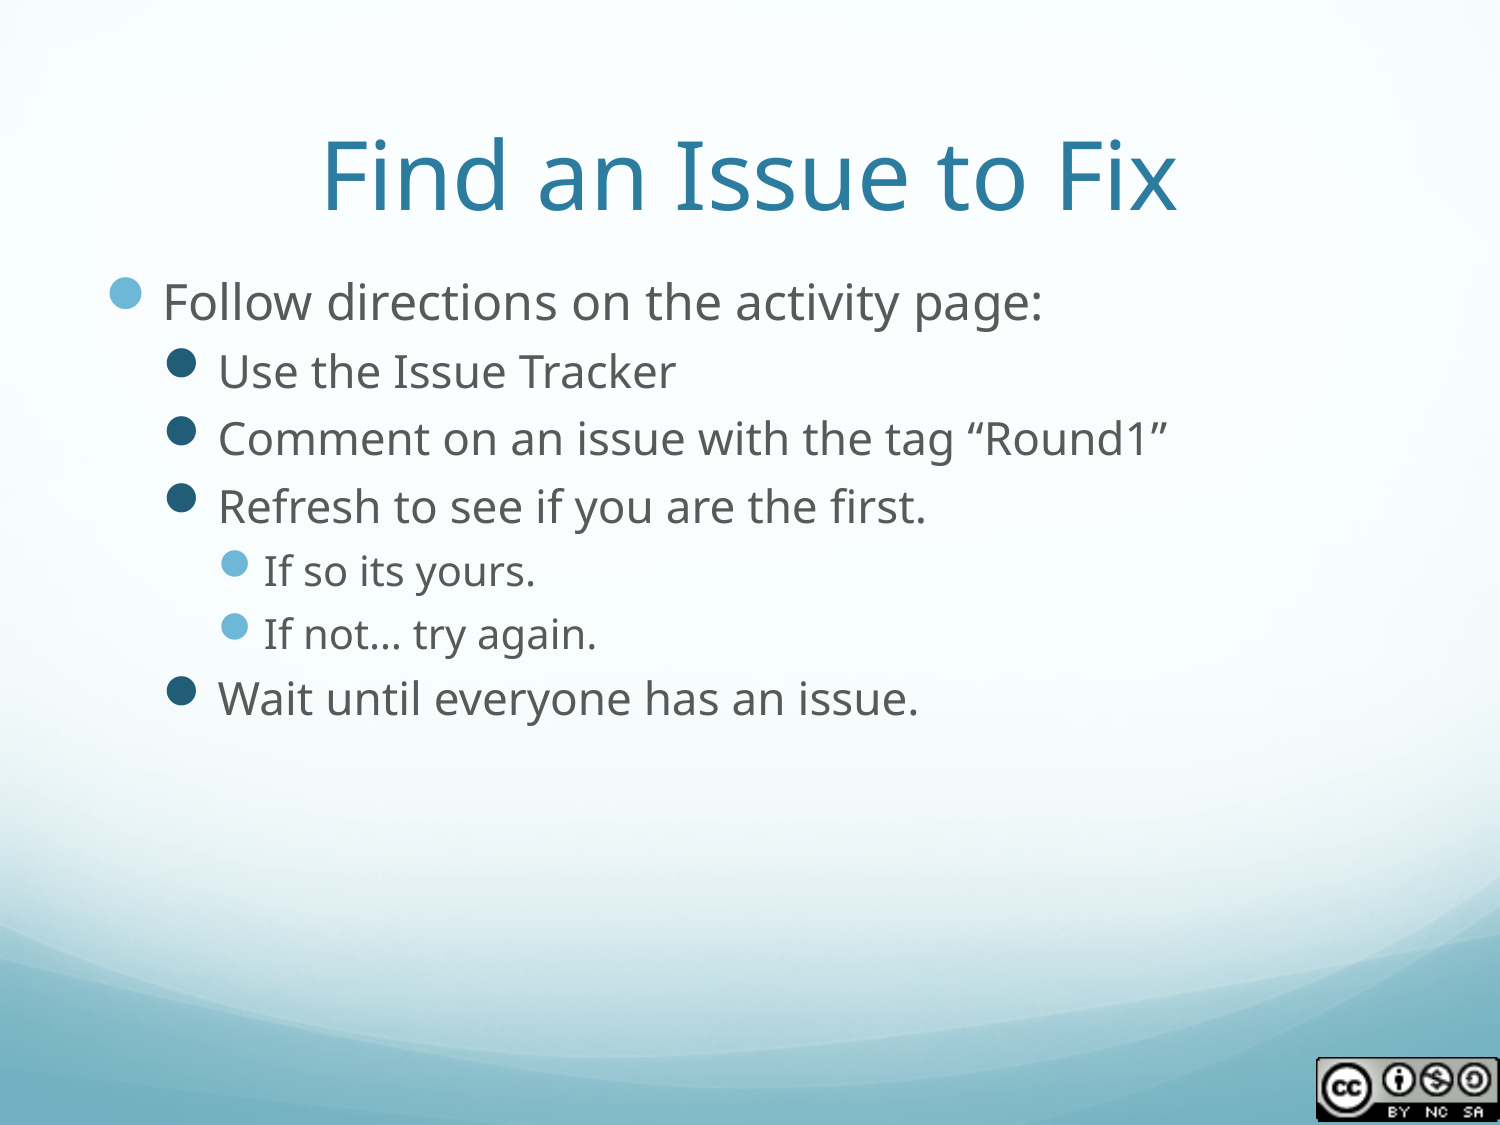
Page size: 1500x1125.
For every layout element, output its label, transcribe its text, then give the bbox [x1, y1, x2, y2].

title Find an Issue to Fix [90, 17, 1410, 237]
picture [1316, 1057, 1500, 1122]
list Follow directions on the activity page: Use the Issue Tracker Comment on an issue with the tag “Round1” Refresh to see if you are the first. If so its yours. If not… try again. Wait until everyone has an issue. [90, 262, 1410, 975]
